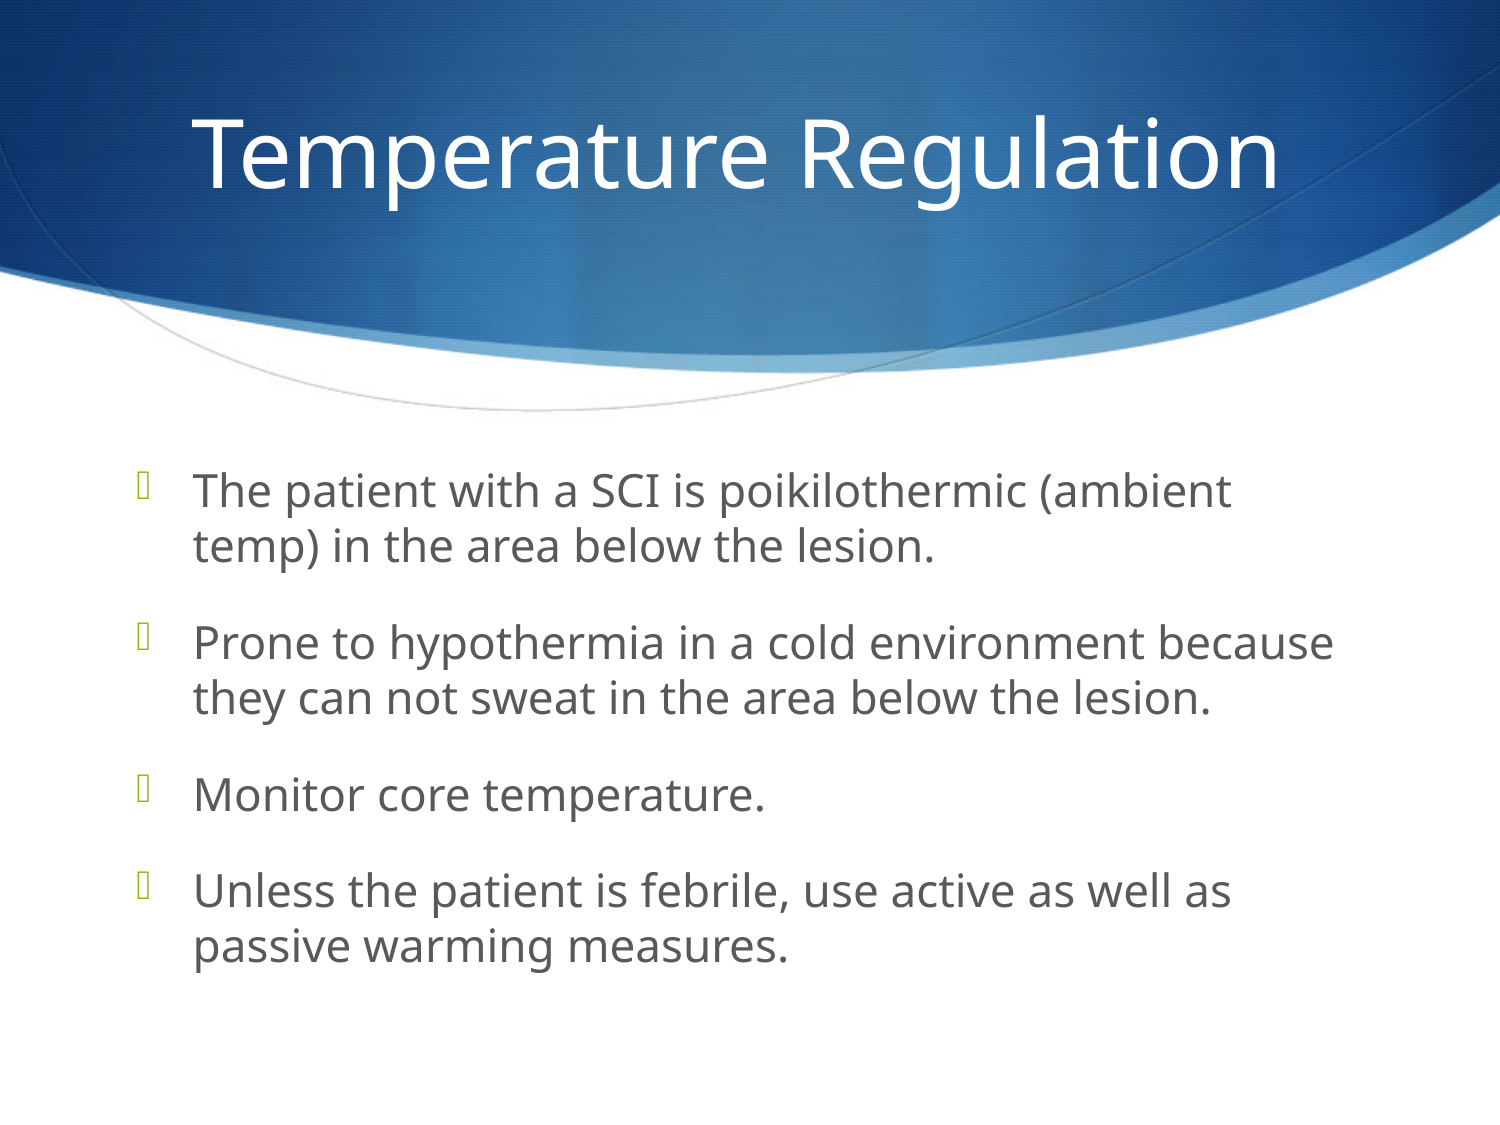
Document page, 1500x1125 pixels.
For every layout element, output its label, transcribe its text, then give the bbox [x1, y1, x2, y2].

list The patient with a SCI is poikilothermic (ambient temp) in the area below the lesion. Prone to hypothermia in a cold environment because they can not sweat in the area below the lesion. Monitor core temperature. Unless the patient is febrile, use active as well as passive warming measures. [121, 454, 1379, 991]
title Temperature Regulation [75, 56, 1425, 245]
picture [0, 0, 1500, 1125]
